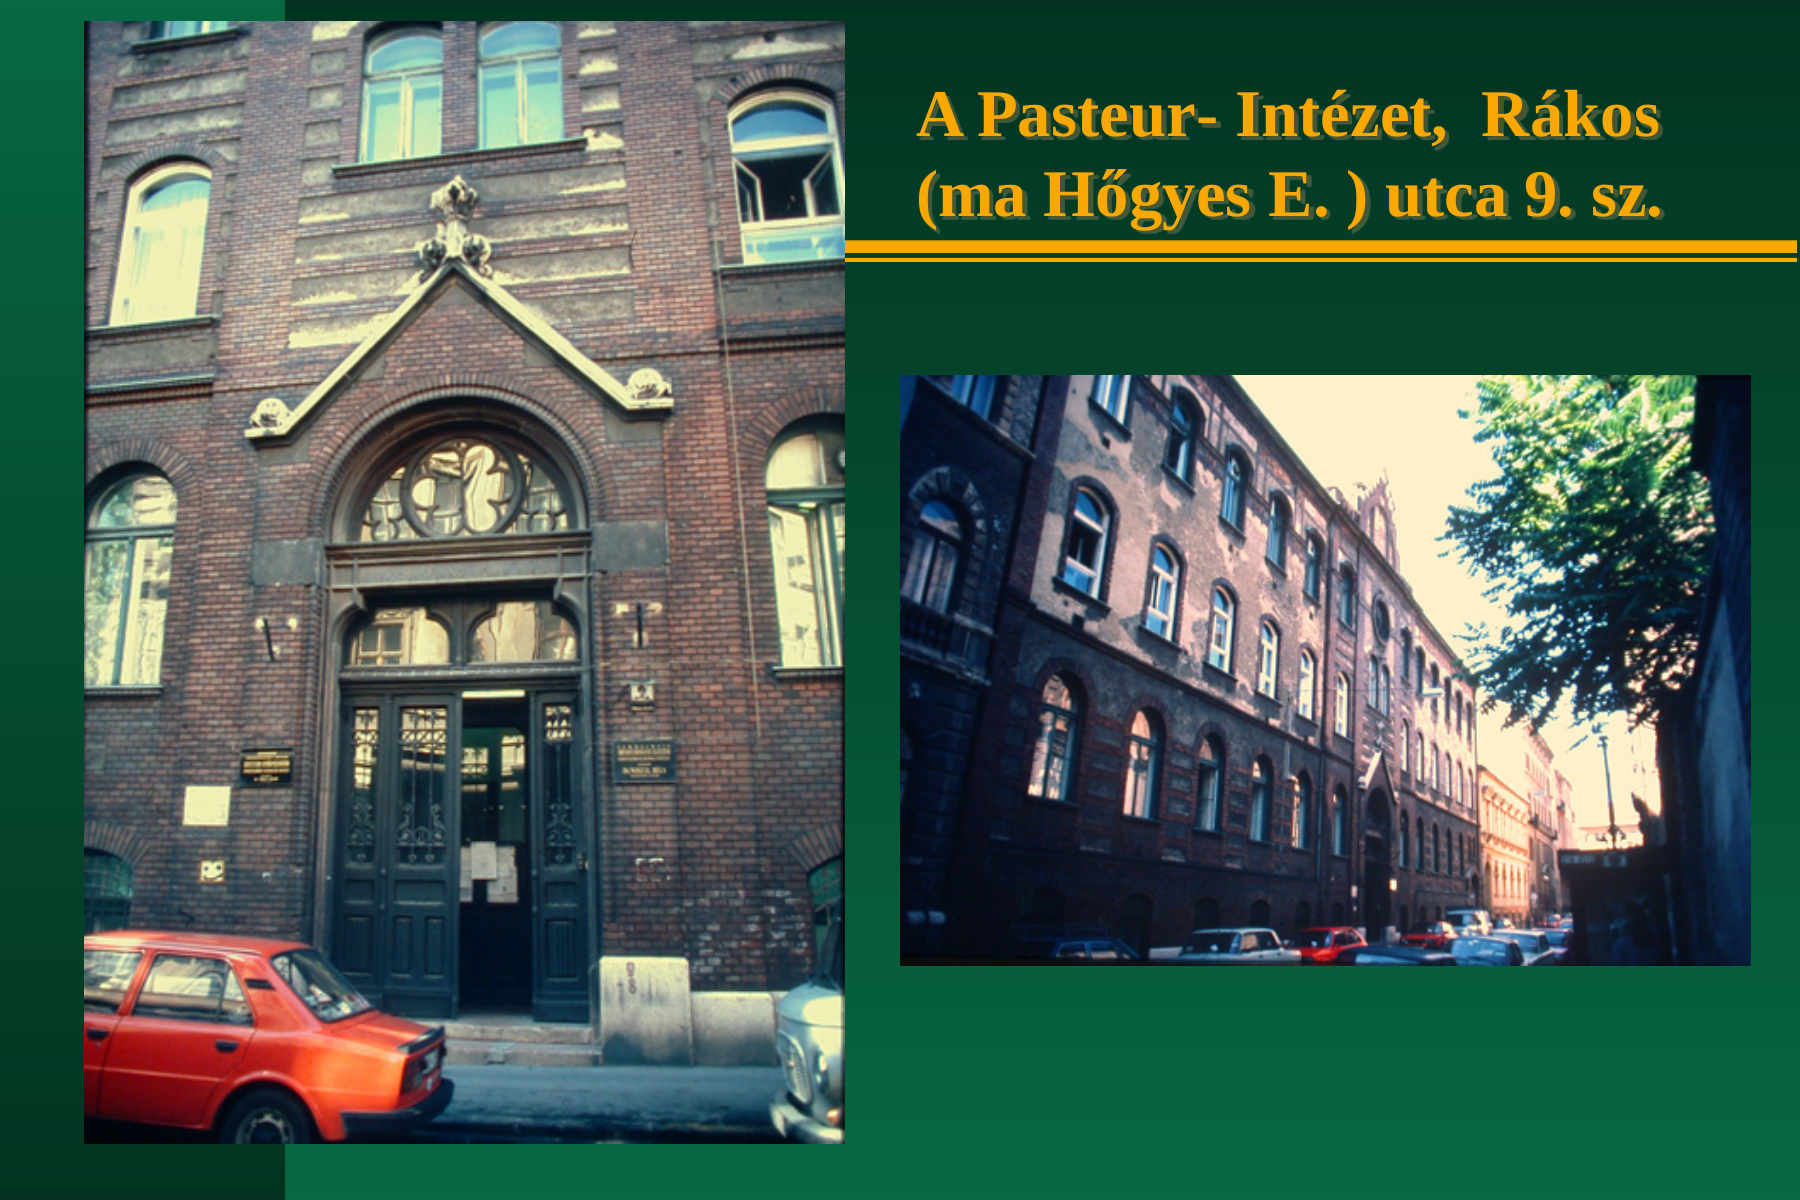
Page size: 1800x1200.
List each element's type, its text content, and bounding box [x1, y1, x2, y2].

picture [899, 375, 1751, 966]
picture [84, 20, 845, 1144]
title A Pasteur- Intézet, Rákos (ma Hőgyes E. ) utca 9. sz. [900, 44, 1800, 239]
